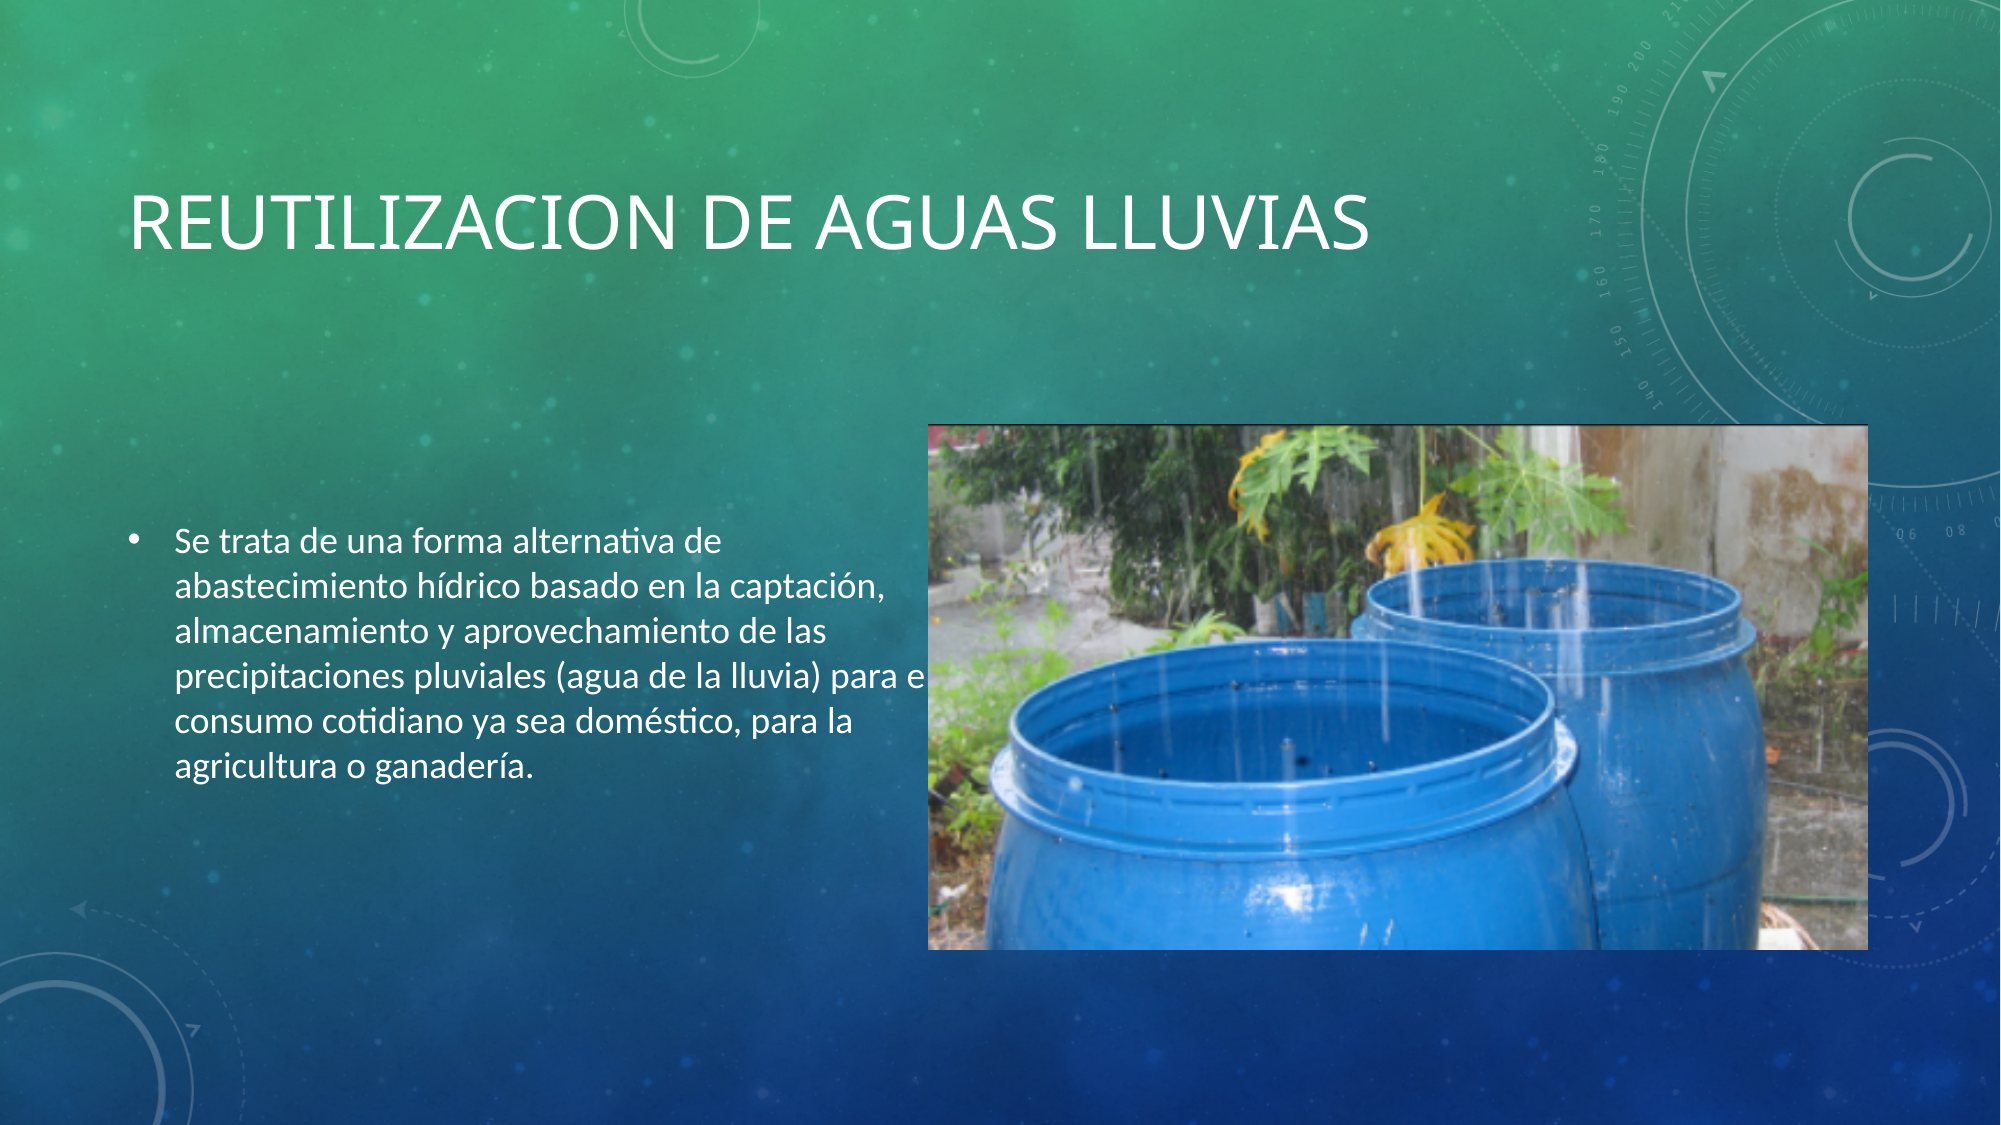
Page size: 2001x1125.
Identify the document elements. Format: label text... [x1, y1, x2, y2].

title Reutilizacion de aguas lluvias [112, 99, 1775, 339]
list Se trata de una forma alternativa de abastecimiento hídrico basado en la captación, almacenamiento y aprovechamiento de las precipitaciones pluviales (agua de la lluvia) para el consumo cotidiano ya sea doméstico, para la agricultura o ganadería. [112, 351, 950, 950]
picture [0, 0, 2001, 1125]
